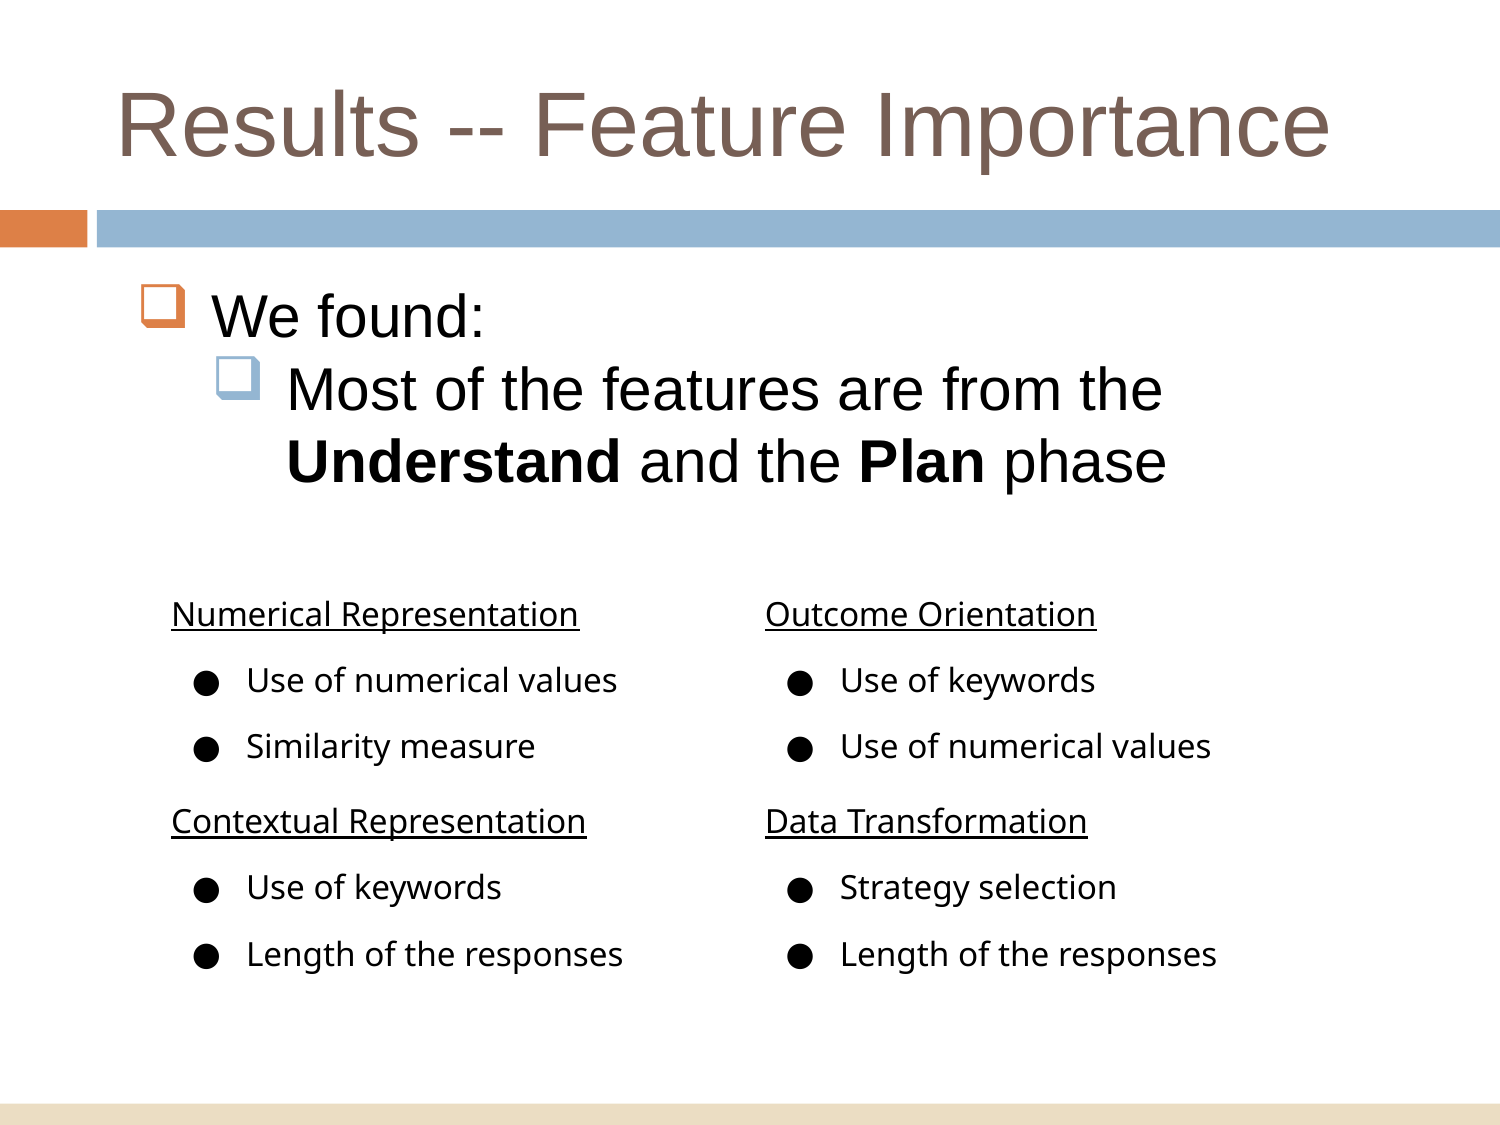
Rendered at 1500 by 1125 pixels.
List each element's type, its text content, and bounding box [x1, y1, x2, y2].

list We found: Most of the features are from the Understand and the Plan phase [100, 262, 1500, 1005]
title Results -- Feature Importance [100, 25, 1451, 213]
